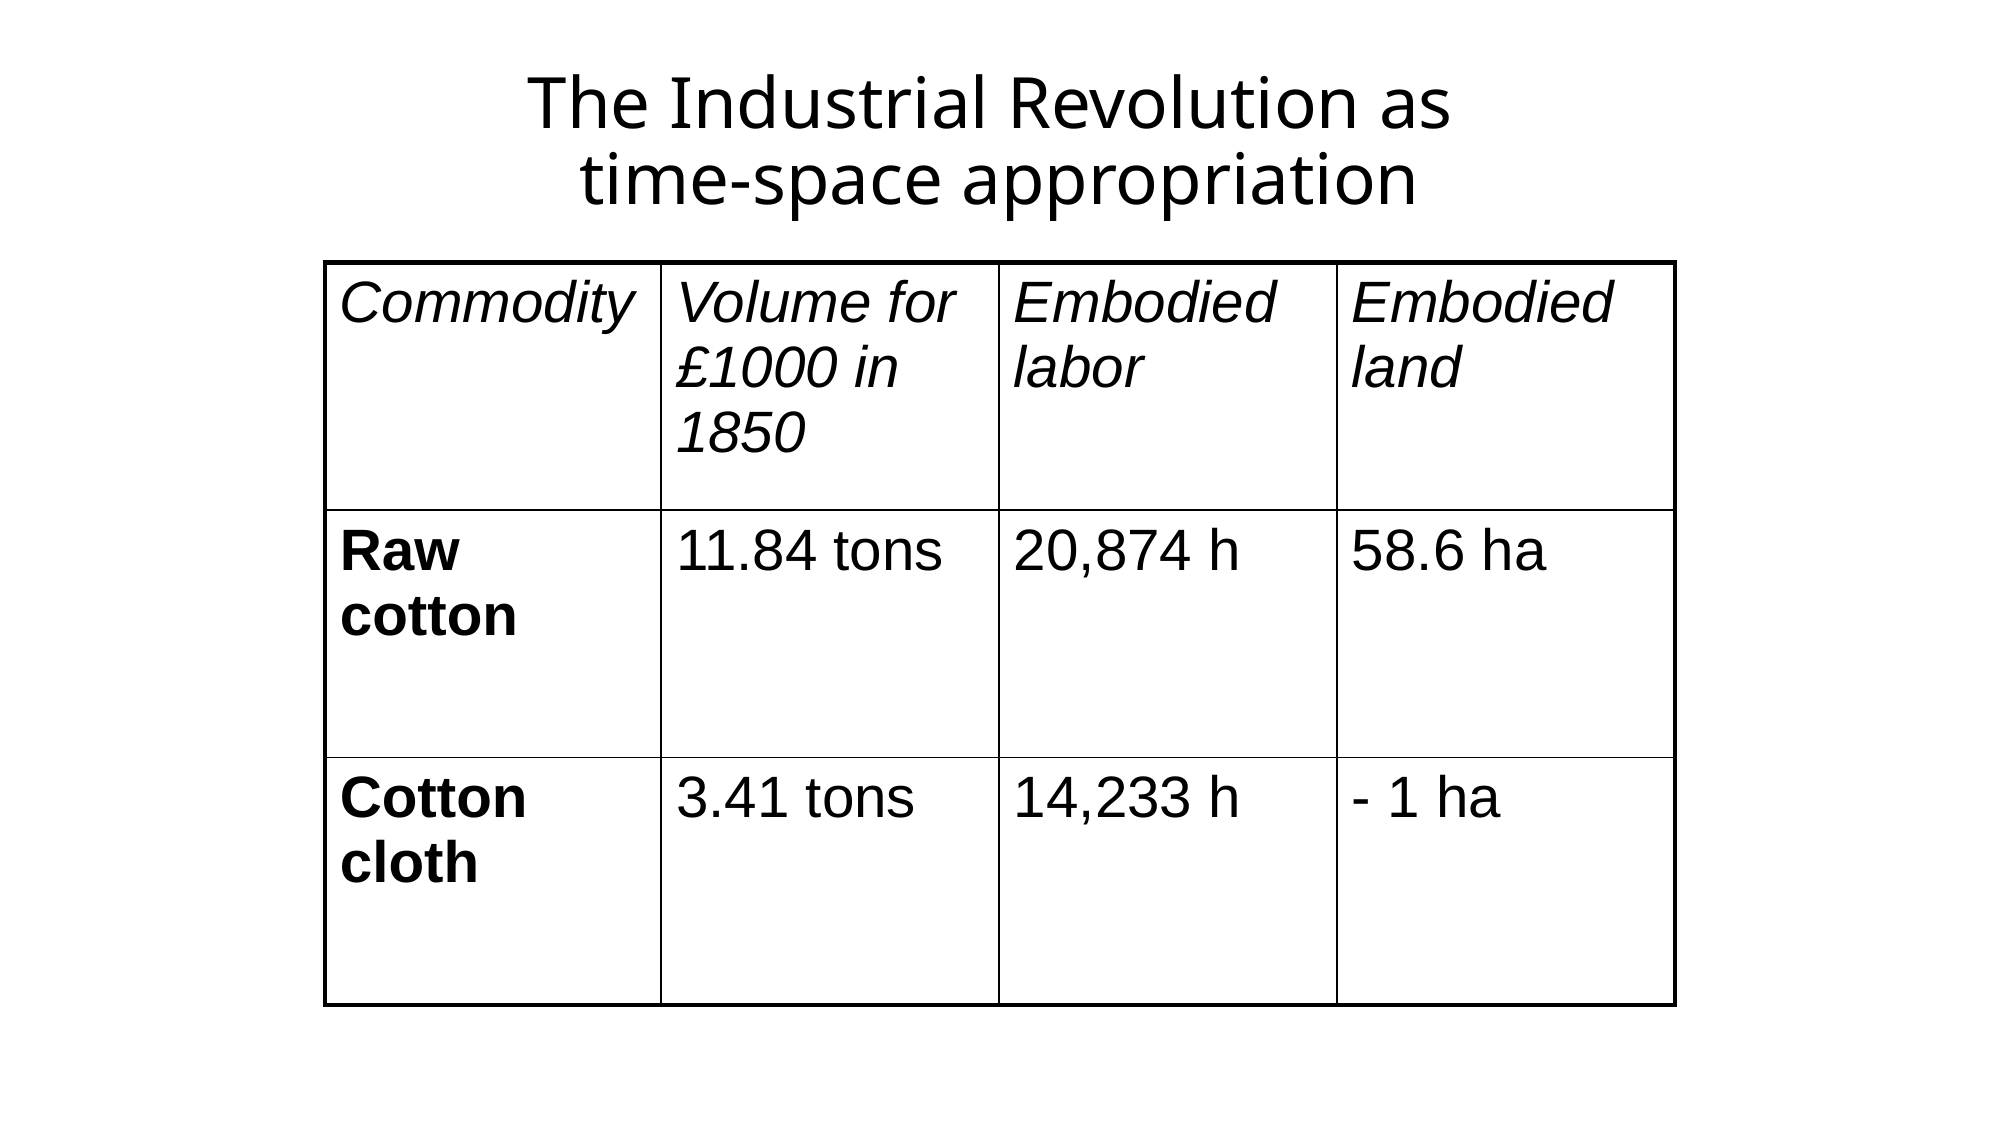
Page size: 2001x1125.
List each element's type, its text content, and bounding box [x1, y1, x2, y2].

table_header Commodity [327, 265, 660, 509]
table_cell 11.84 tons [662, 511, 998, 757]
title The Industrial Revolution as time-space appropriation [137, 59, 1863, 229]
table_cell 20,874 h [1000, 511, 1336, 757]
table_cell Raw cotton [327, 511, 660, 757]
table_cell 14,233 h [1000, 758, 1336, 1003]
table_cell - 1 ha [1338, 758, 1673, 1003]
table_header Volume for £1000 in 1850 [662, 265, 998, 509]
table_cell 58.6 ha [1338, 511, 1673, 757]
table_header Embodied land [1338, 265, 1673, 509]
table_header Embodied labor [1000, 265, 1336, 509]
table_cell Cotton cloth [327, 758, 660, 1003]
table_cell 3.41 tons [662, 758, 998, 1003]
